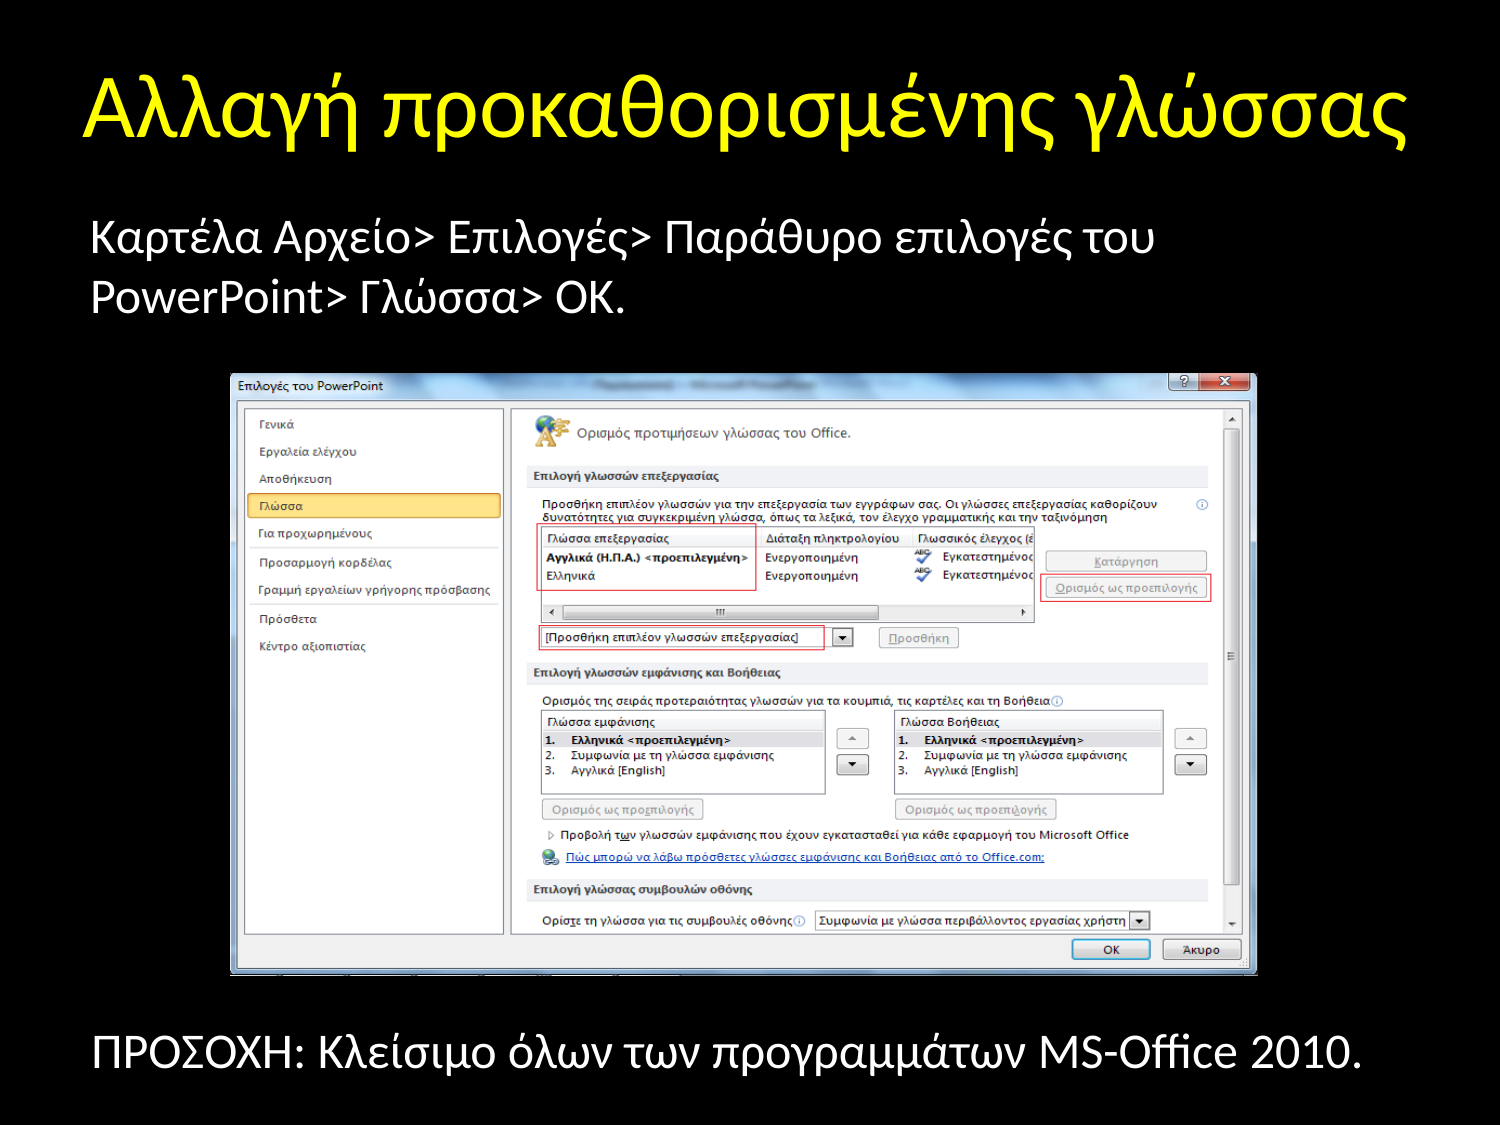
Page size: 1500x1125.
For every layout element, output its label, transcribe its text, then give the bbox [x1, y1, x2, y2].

title Αλλαγή προκαθορισμένης γλώσσας [33, 7, 1459, 195]
list Καρτέλα Αρχείο> Επιλογές> Παράθυρο επιλογές του PowerPoint> Γλώσσα> ΟΚ. [75, 196, 1425, 350]
text_box ΠΡΟΣΟΧΗ: Κλείσιμο όλων των προγραμμάτων MS-Office 2010. [76, 1011, 1436, 1087]
picture [229, 373, 1259, 977]
